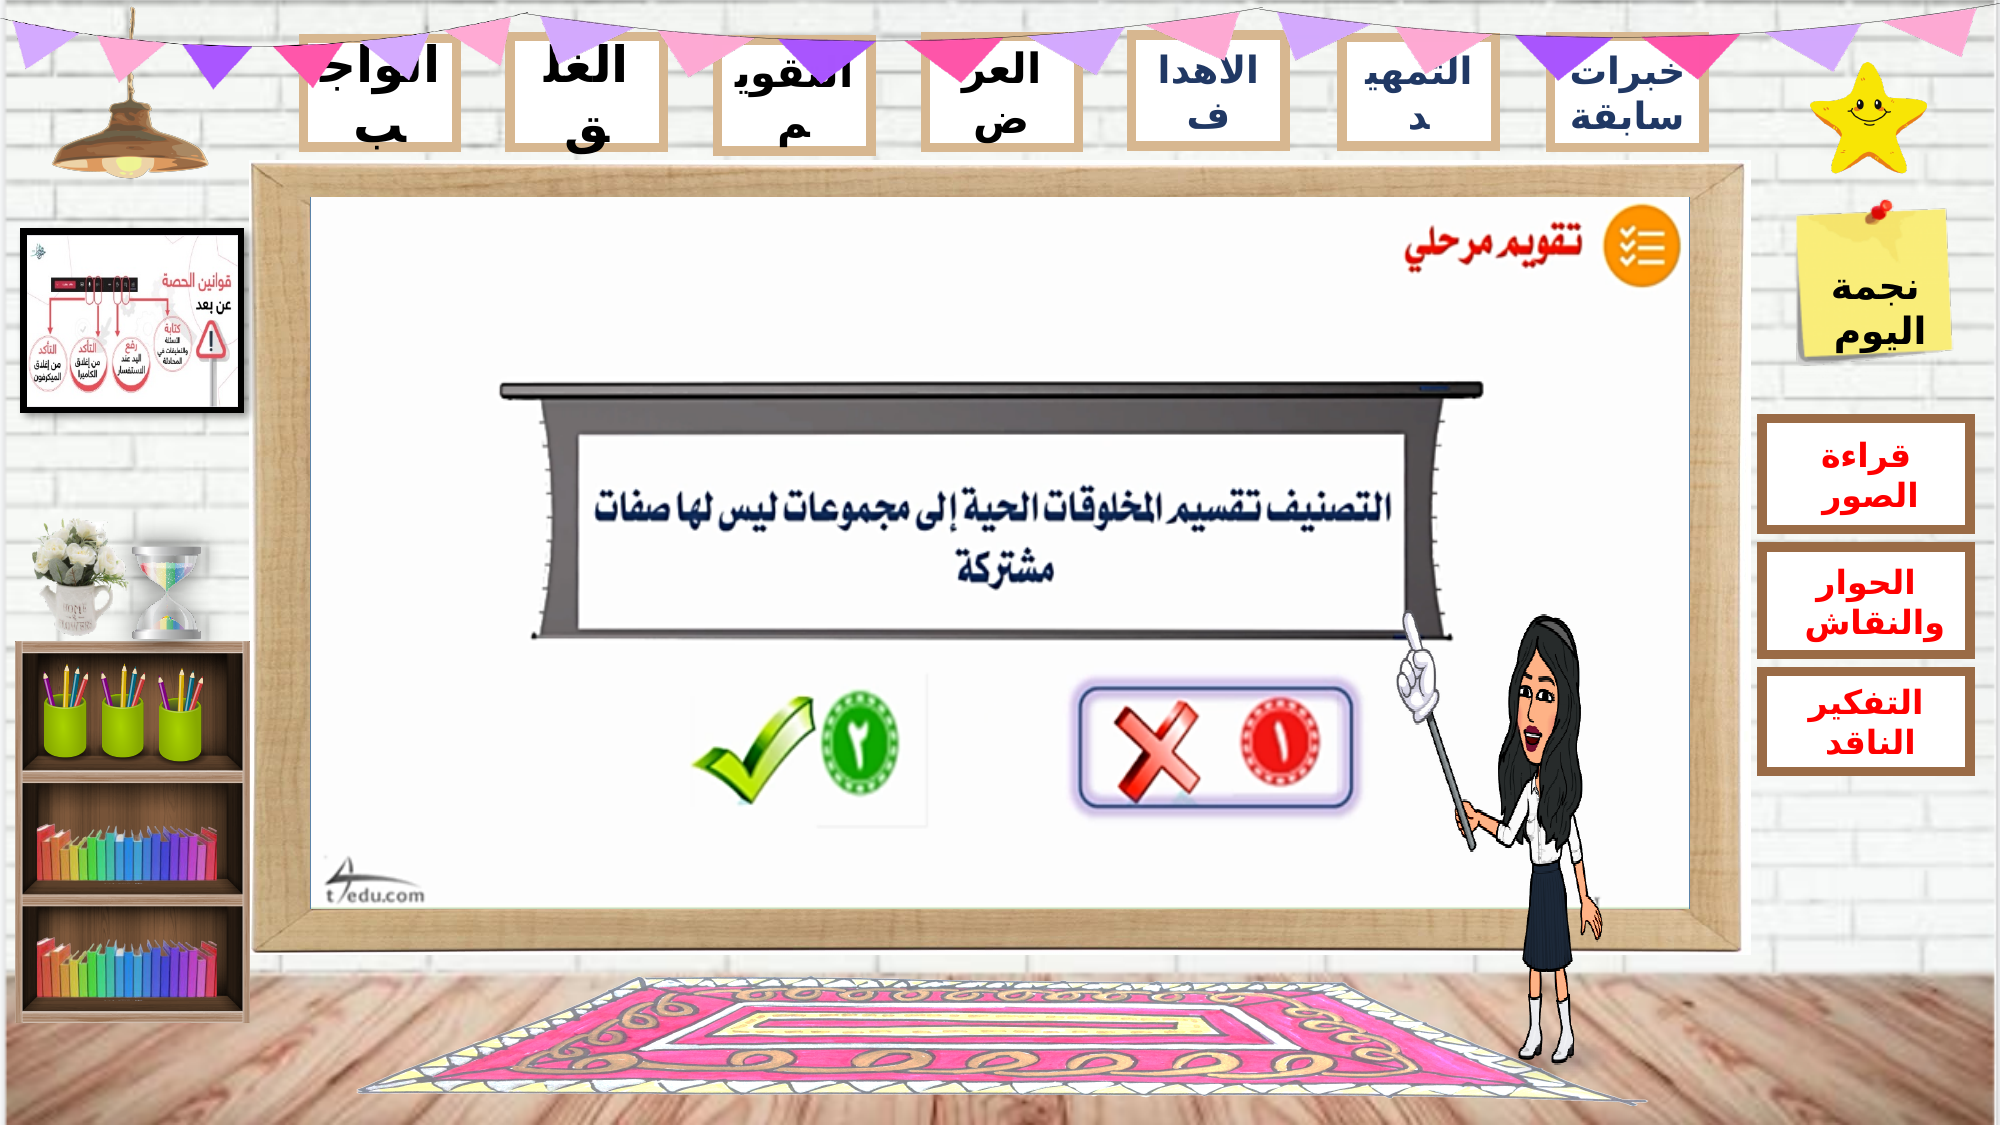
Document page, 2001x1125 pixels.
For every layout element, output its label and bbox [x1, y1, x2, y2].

text_box [1762, 418, 1971, 772]
picture [0, 0, 2000, 1125]
